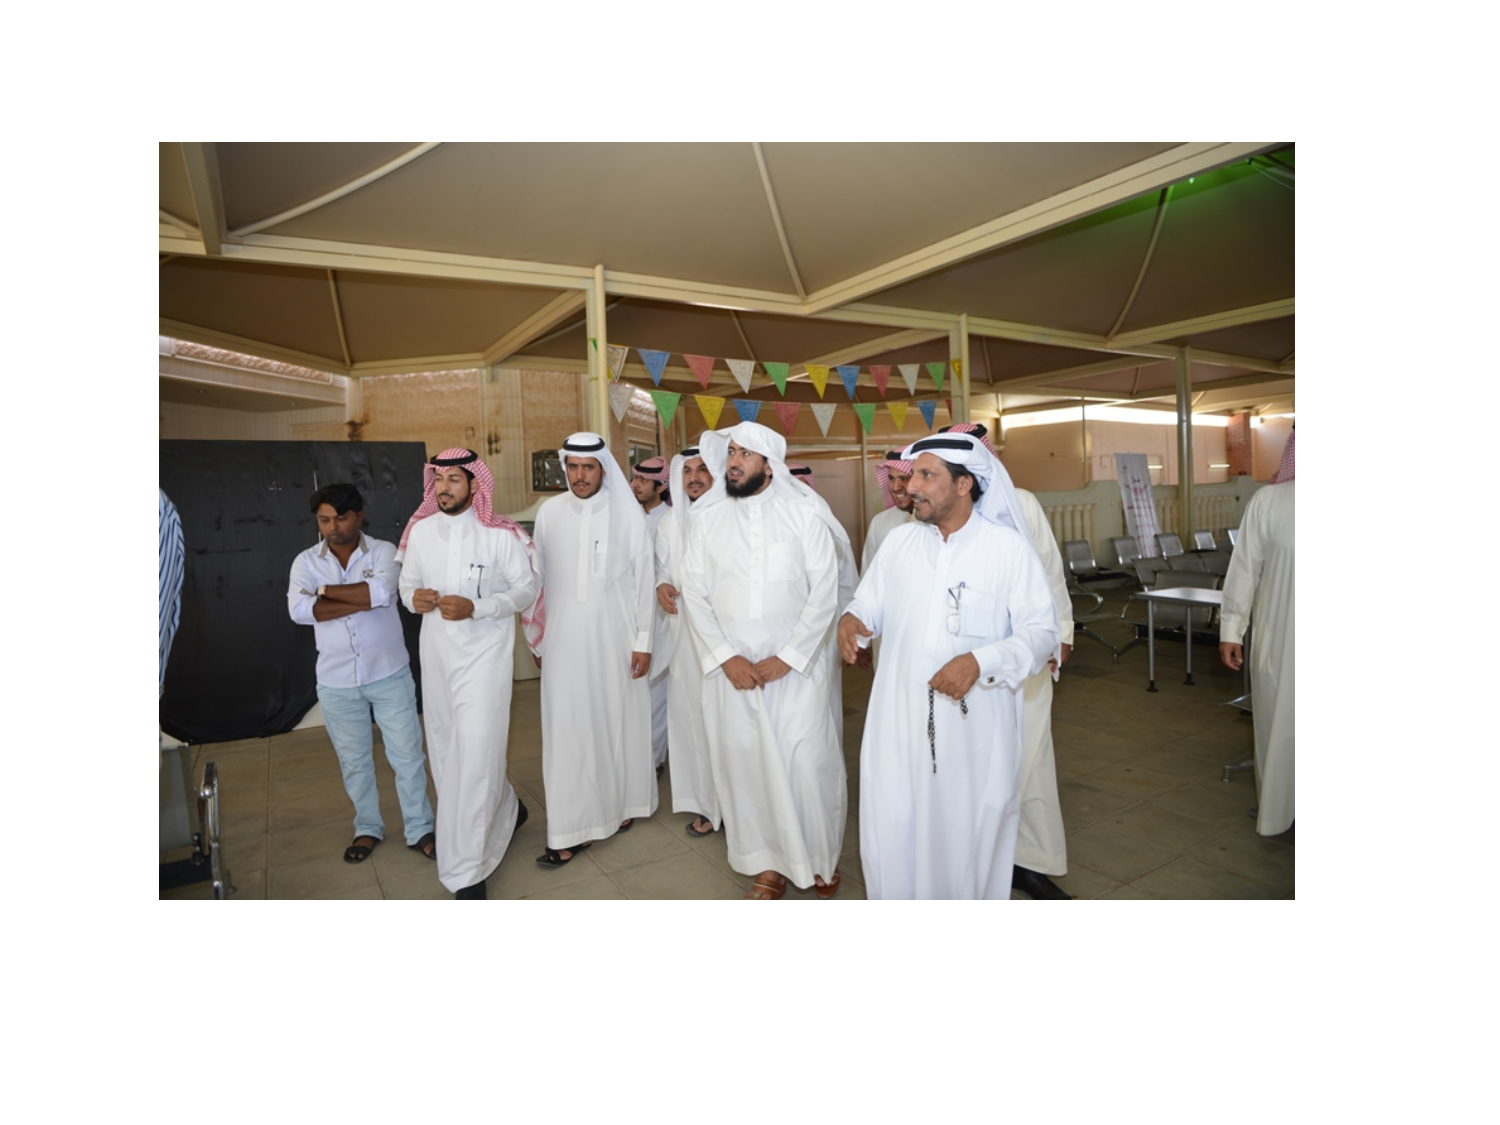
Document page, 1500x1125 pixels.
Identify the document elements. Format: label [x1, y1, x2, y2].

picture [159, 142, 1295, 900]
